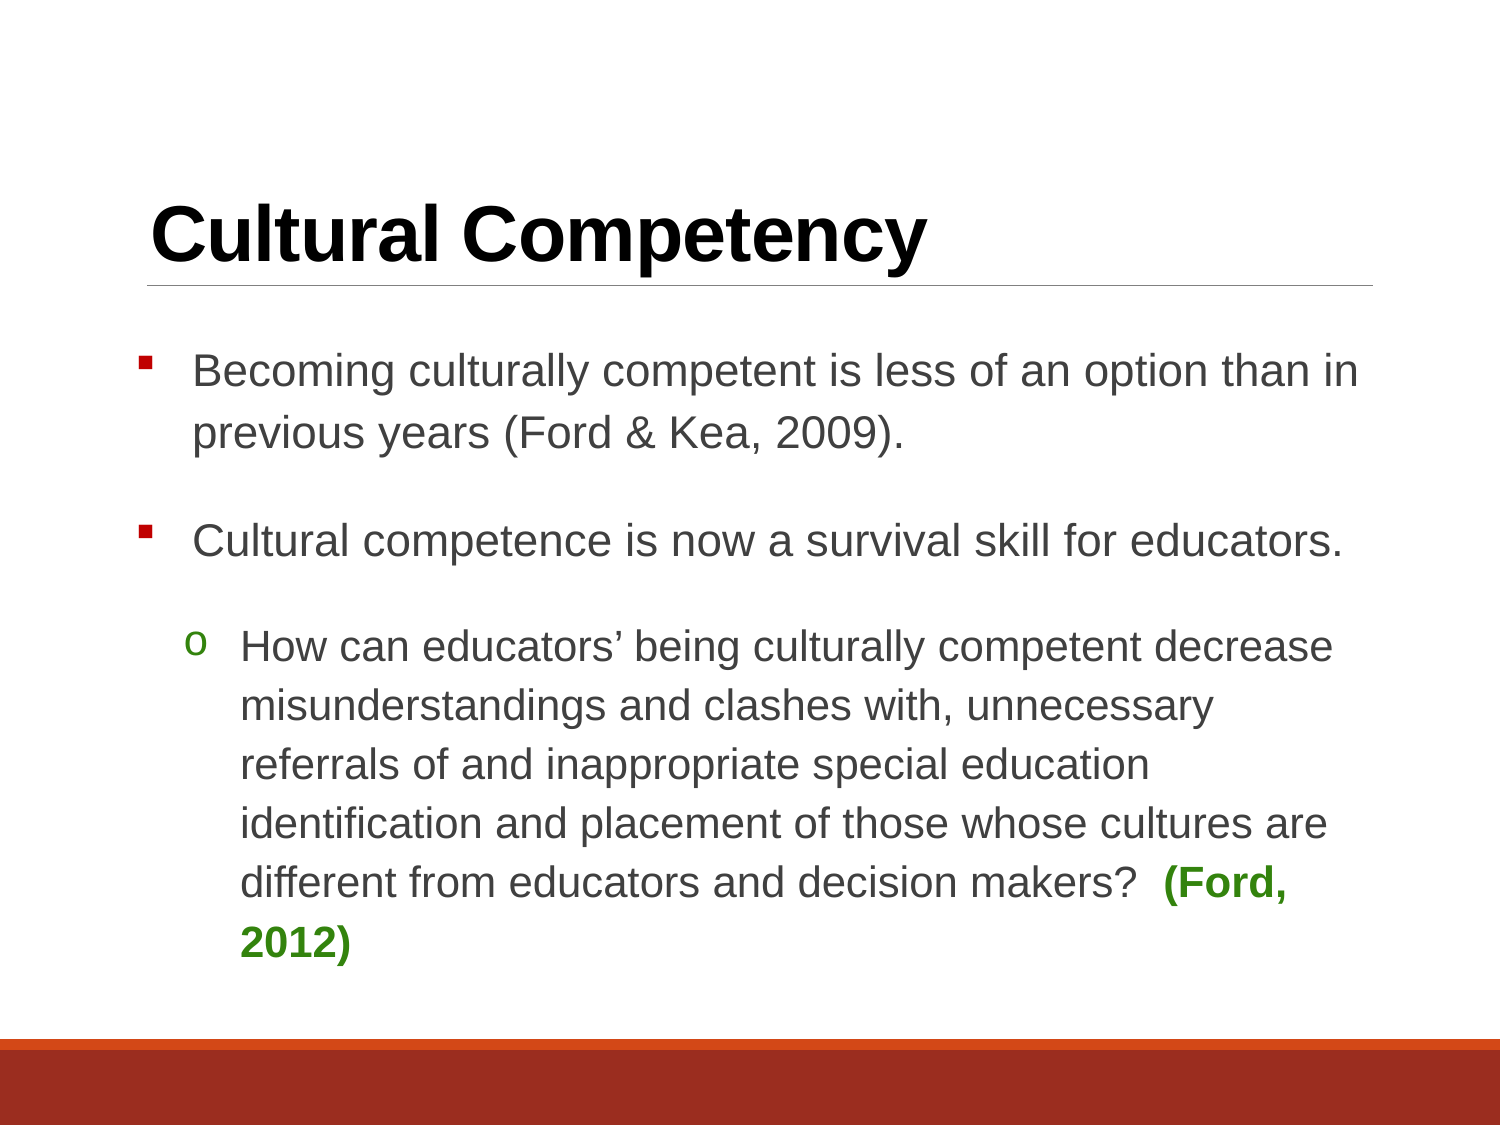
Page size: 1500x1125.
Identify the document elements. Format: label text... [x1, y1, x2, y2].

list Becoming culturally competent is less of an option than in previous years (Ford & Kea, 2009). Cultural competence is now a survival skill for educators. How can educators’ being culturally competent decrease misunderstandings and clashes with, unnecessary referrals of and inappropriate special education identification and placement of those whose cultures are different from educators and decision makers? (Ford, 2012) [135, 302, 1373, 998]
title Cultural Competency [135, 47, 1373, 285]
